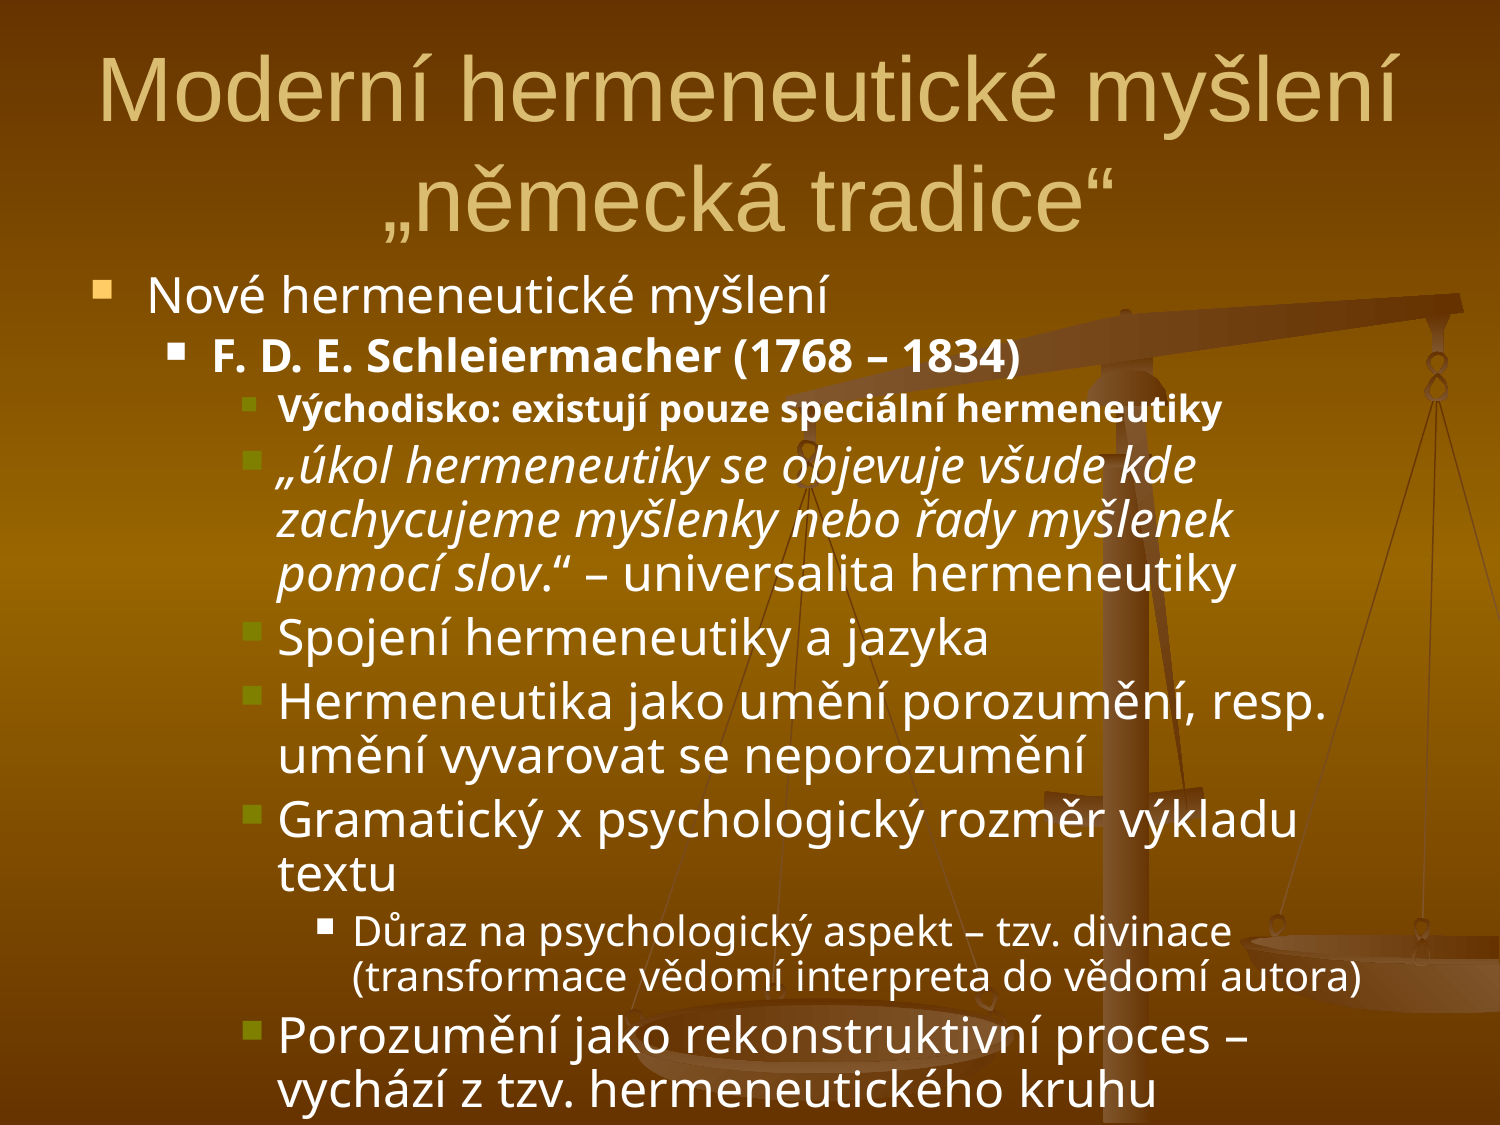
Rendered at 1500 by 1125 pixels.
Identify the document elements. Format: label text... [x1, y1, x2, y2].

title Moderní hermeneutické myšlení „německá tradice“ [74, 45, 1426, 234]
list Nové hermeneutické myšlení F. D. E. Schleiermacher (1768 – 1834) Východisko: existují pouze speciální hermeneutiky „úkol hermeneutiky se objevuje všude kde zachycujeme myšlenky nebo řady myšlenek pomocí slov.“ – universalita hermeneutiky Spojení hermeneutiky a jazyka Hermeneutika jako umění porozumění, resp. umění vyvarovat se neporozumění Gramatický x psychologický rozměr výkladu textu Důraz na psychologický aspekt – tzv. divinace (transformace vědomí interpreta do vědomí autora) Porozumění jako rekonstruktivní proces – vychází z tzv. hermeneutického kruhu [74, 262, 1426, 1006]
